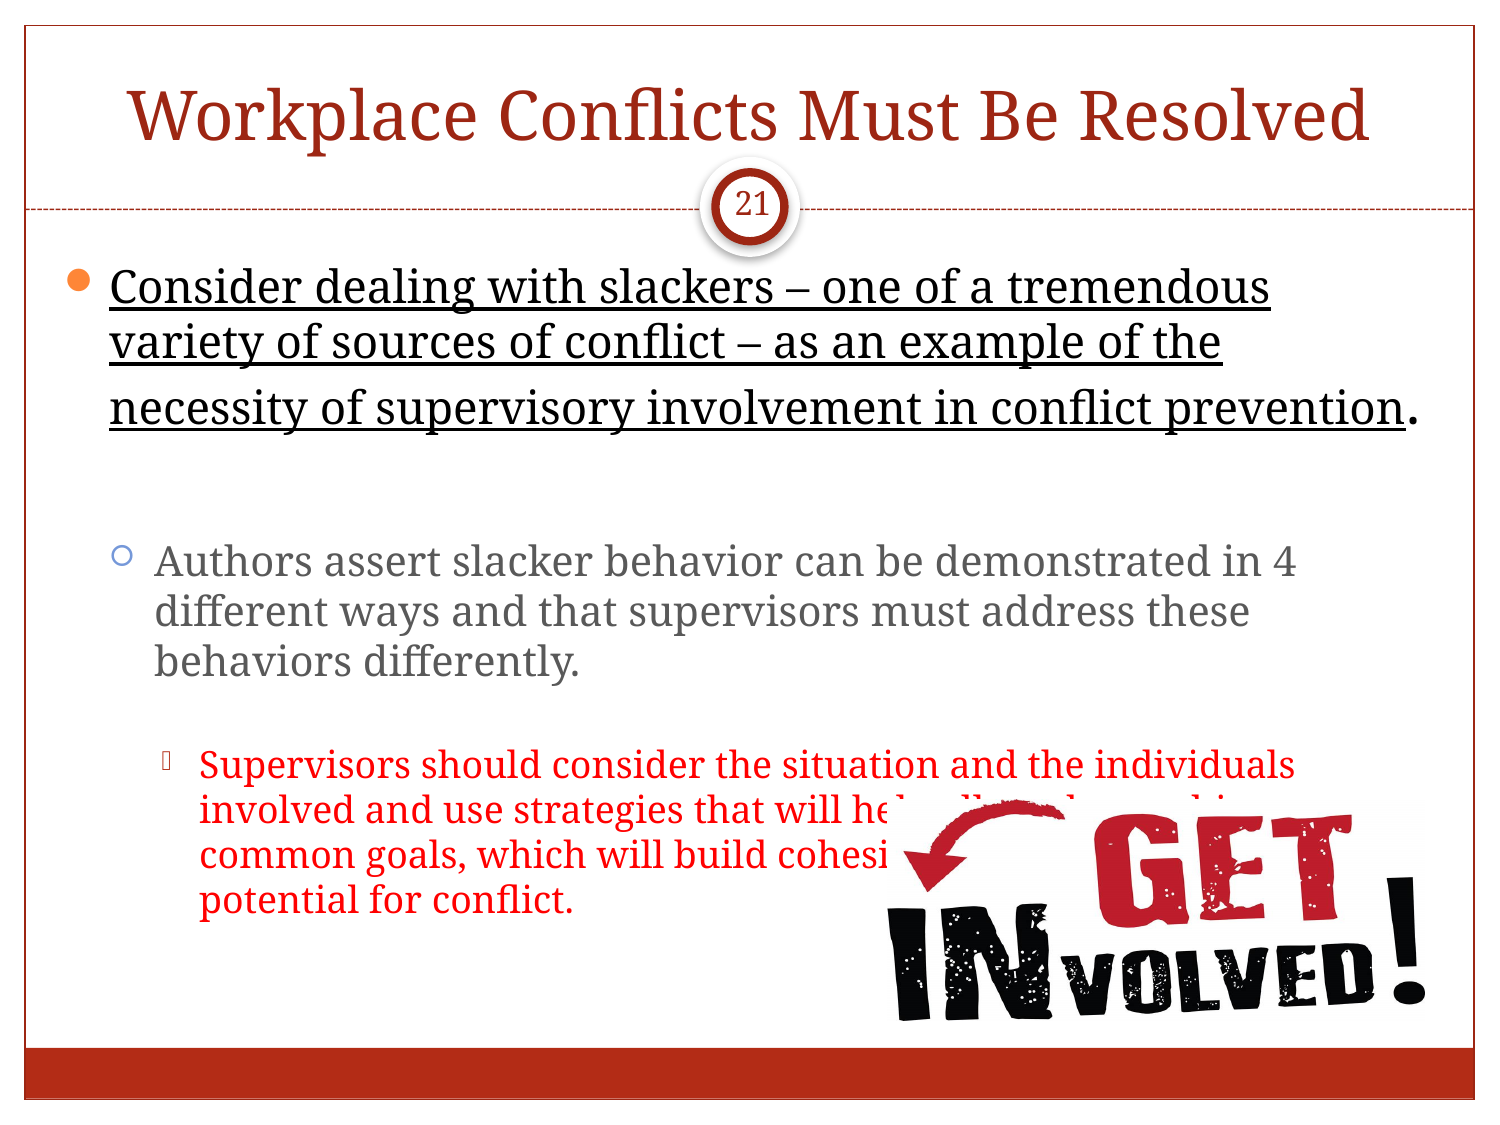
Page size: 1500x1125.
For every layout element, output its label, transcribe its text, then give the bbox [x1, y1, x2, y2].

picture [887, 799, 1426, 1021]
slide_number 21 [715, 168, 791, 241]
title Workplace Conflicts Must Be Resolved [49, 37, 1450, 162]
list Consider dealing with slackers – one of a tremendous variety of sources of conflict – as an example of the necessity of supervisory involvement in conflict prevention. Authors assert slacker behavior can be demonstrated in 4 different ways and that supervisors must address these behaviors differently. Supervisors should consider the situation and the individuals involved and use strategies that will help all workers achieve common goals, which will build cohesiveness and reduce the potential for conflict. [49, 250, 1445, 1001]
